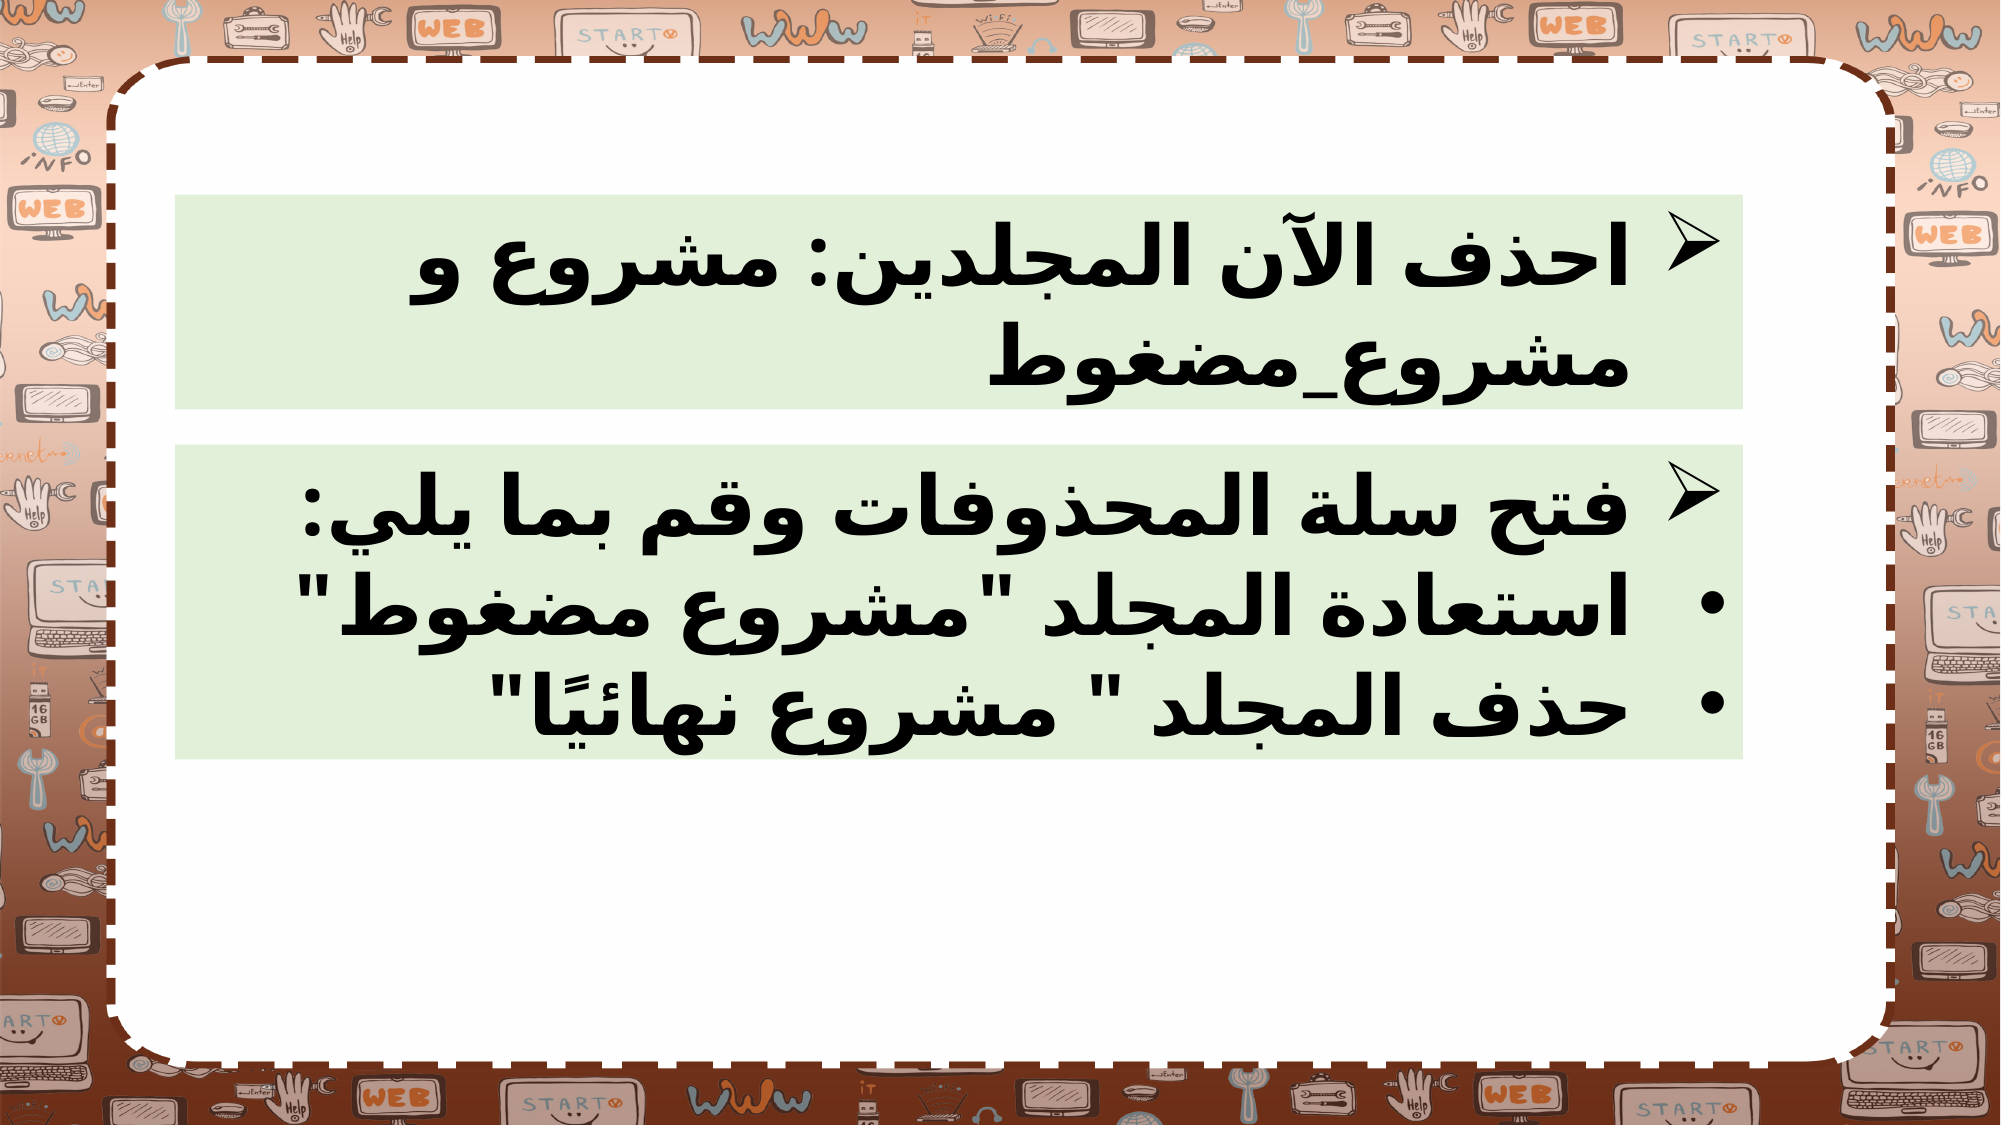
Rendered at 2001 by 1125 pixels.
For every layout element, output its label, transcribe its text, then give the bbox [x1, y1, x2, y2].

picture [0, 0, 2001, 1125]
text_box احذف الآن المجلدين: مشروع و مشروع_مضغوط [174, 194, 1743, 410]
text_box فتح سلة المحذوفات وقم بما يلي: استعادة المجلد "مشروع مضغوط" حذف المجلد " مشروع نهائيًا" [174, 444, 1743, 760]
